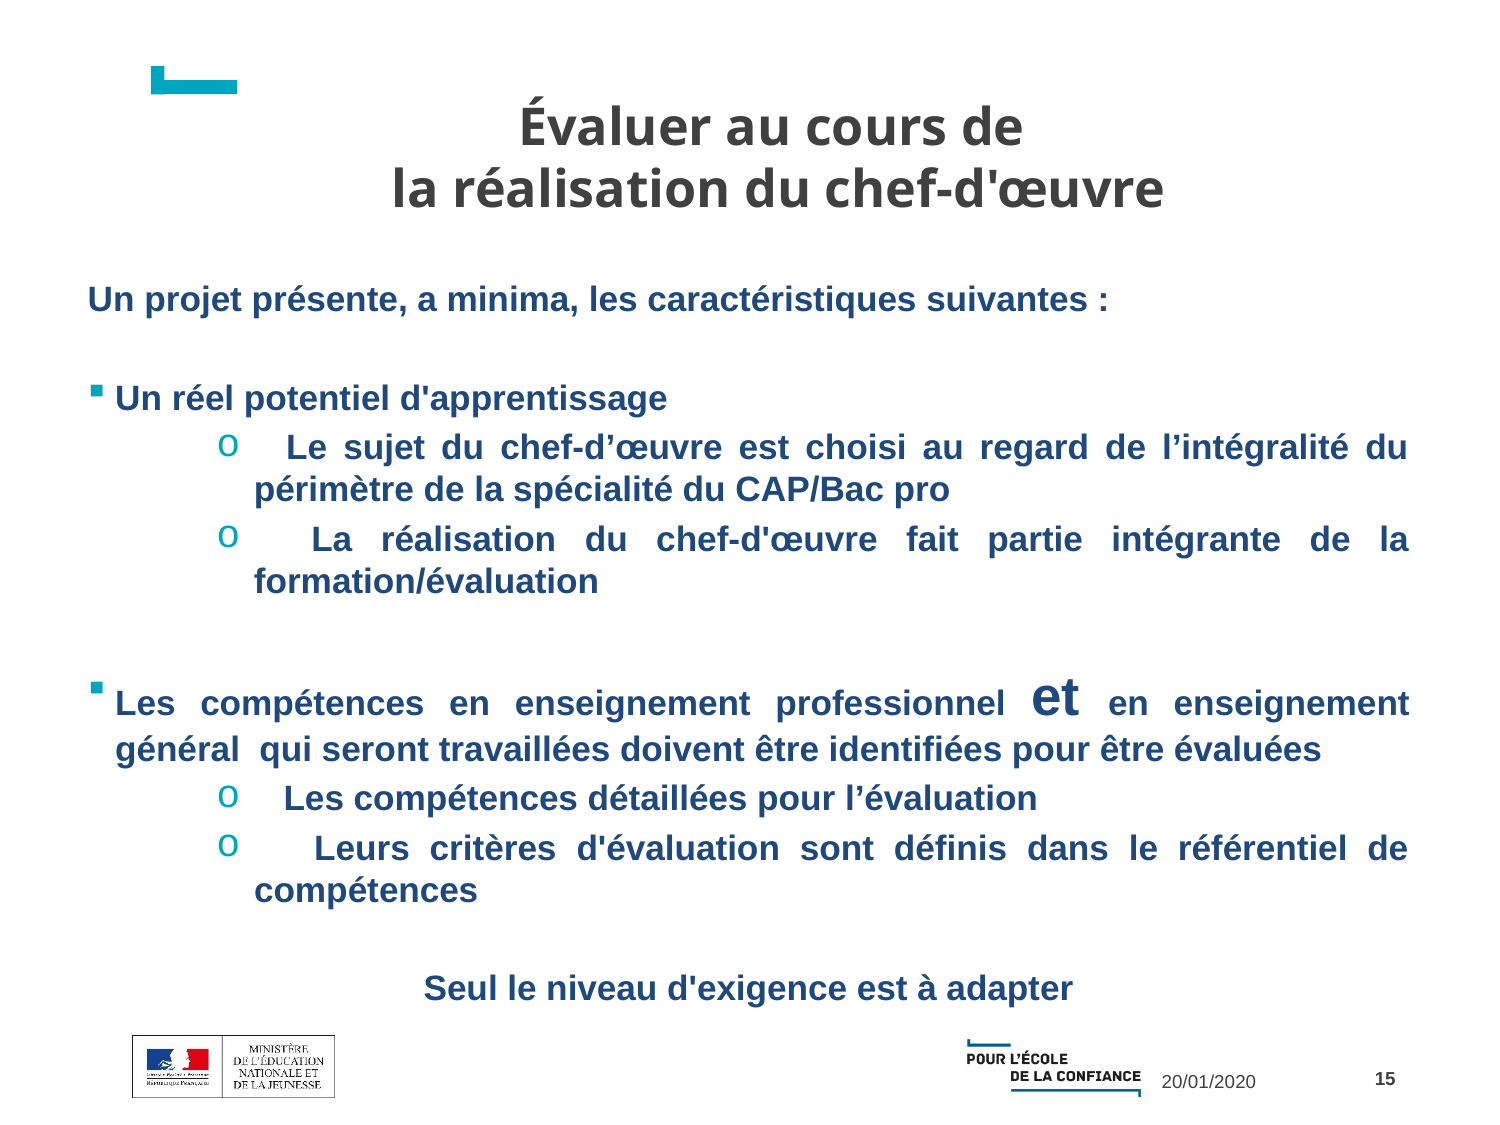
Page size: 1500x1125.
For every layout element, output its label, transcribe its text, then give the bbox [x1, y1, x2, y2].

list Un projet présente, a minima, les caractéristiques suivantes : Un réel potentiel d'apprentissage Le sujet du chef-d’œuvre est choisi au regard de l’intégralité du périmètre de la spécialité du CAP/Bac pro La réalisation du chef-d'œuvre fait partie intégrante de la formation/évaluation Les compétences en enseignement professionnel et en enseignement général qui seront travaillées doivent être identifiées pour être évaluées Les compétences détaillées pour l’évaluation Leurs critères d'évaluation sont définis dans le référentiel de compétences Seul le niveau d'exigence est à adapter [72, 219, 1425, 1024]
title Évaluer au cours de la réalisation du chef-d'œuvre [132, 19, 1425, 219]
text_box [150, 65, 238, 95]
slide_number 15 [1336, 1048, 1411, 1109]
picture [132, 1035, 335, 1098]
picture [953, 1025, 1154, 1109]
